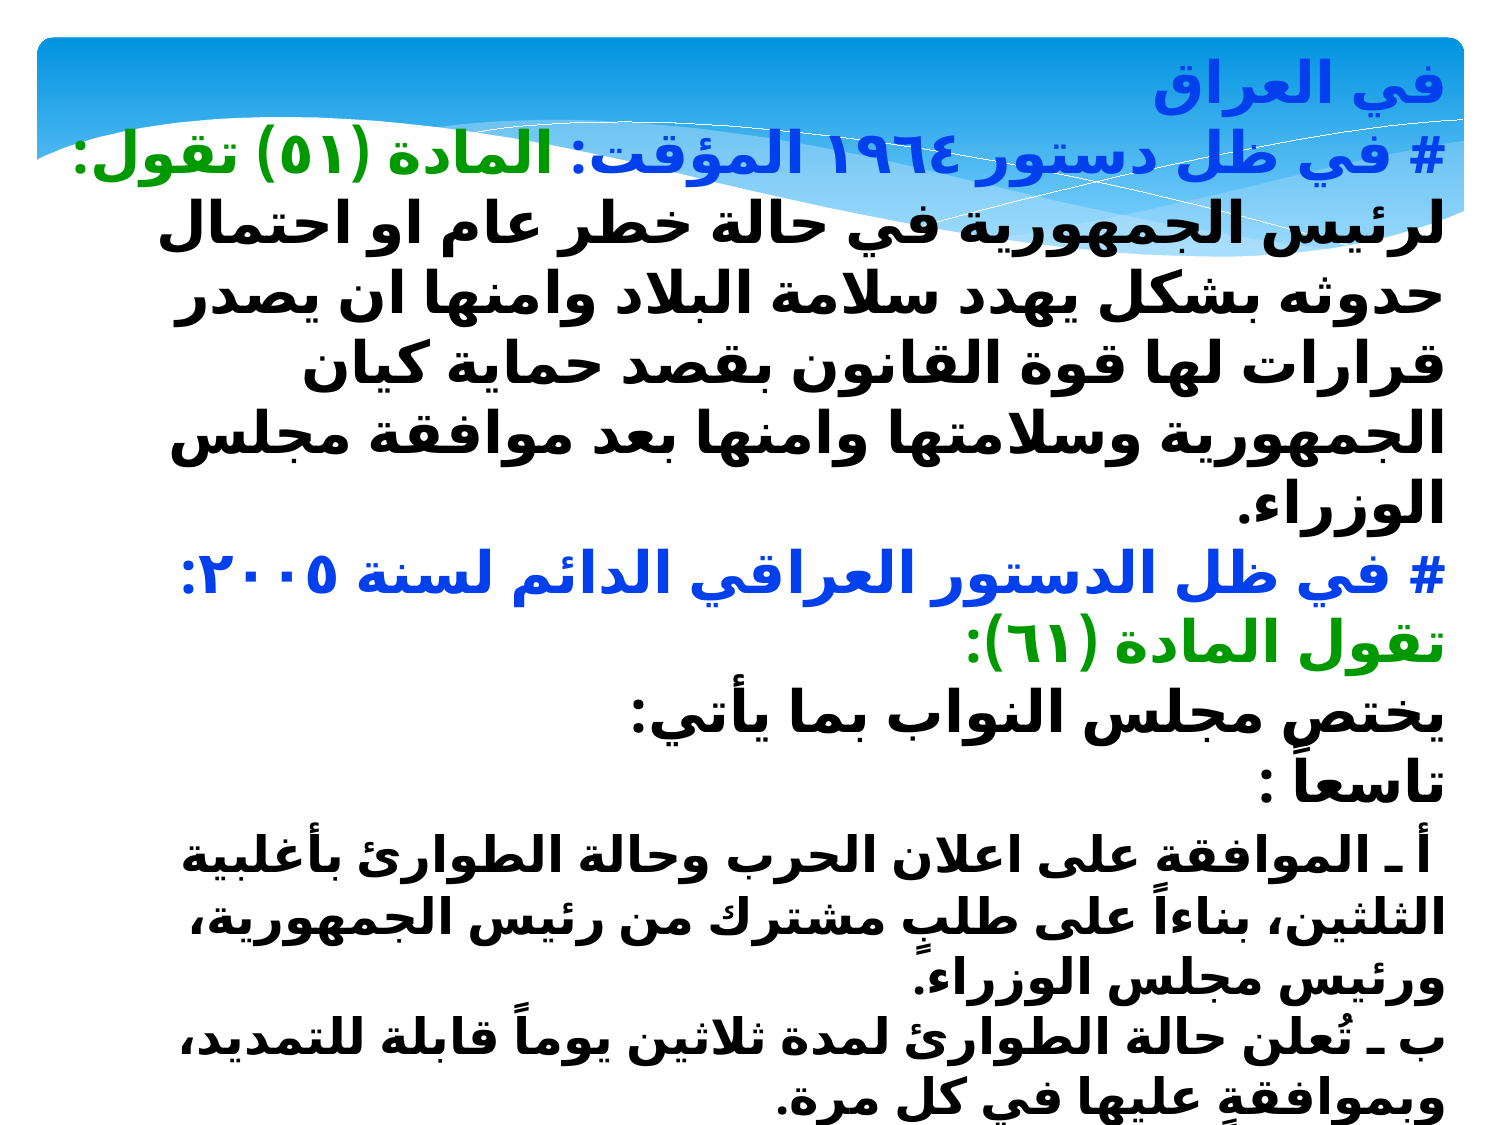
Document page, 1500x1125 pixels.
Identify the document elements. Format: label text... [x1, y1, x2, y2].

text_box في العراق # في ظل دستور ١٩٦٤ المؤقت: المادة (٥١) تقول: لرئيس الجمهورية في حالة خطر عام او احتمال حدوثه بشكل يهدد سلامة البلاد وامنها ان يصدر قرارات لها قوة القانون بقصد حماية كيان الجمهورية وسلامتها وامنها بعد موافقة مجلس الوزراء. # في ظل الدستور العراقي الدائم لسنة ٢٠٠٥: تقول المادة (٦١): يختص مجلس النواب بما يأتي: تاسعاً : أ ـ الموافقة على اعلان الحرب وحالة الطوارئ بأغلبية الثلثين، بناءاً على طلبٍ مشترك من رئيس الجمهورية، ورئيس مجلس الوزراء. ب ـ تُعلن حالة الطوارئ لمدة ثلاثين يوماً قابلة للتمديد، وبموافقةٍ عليها في كل مرة. ج ـ يخول رئيس مجلس الوزراء الصلاحيات اللازمة التي تمكنه من ادارة شؤون البلاد في اثناء مدة اعلان الحرب وحالة الطوارئ، وتنظم هذه الصلاحيات بقانونٍ، بما لا يتعارض مع الدستور. د ـ يعرض رئيس مجلس الوزراء على مجلس النواب، الاجراءات المتخذة والنتائج، في اثناء مدة اعلان الحرب وحالة الطوارئ، خلال خمسة عشر يوماً من تاريخ انتهائها. [37, 37, 1463, 1125]
